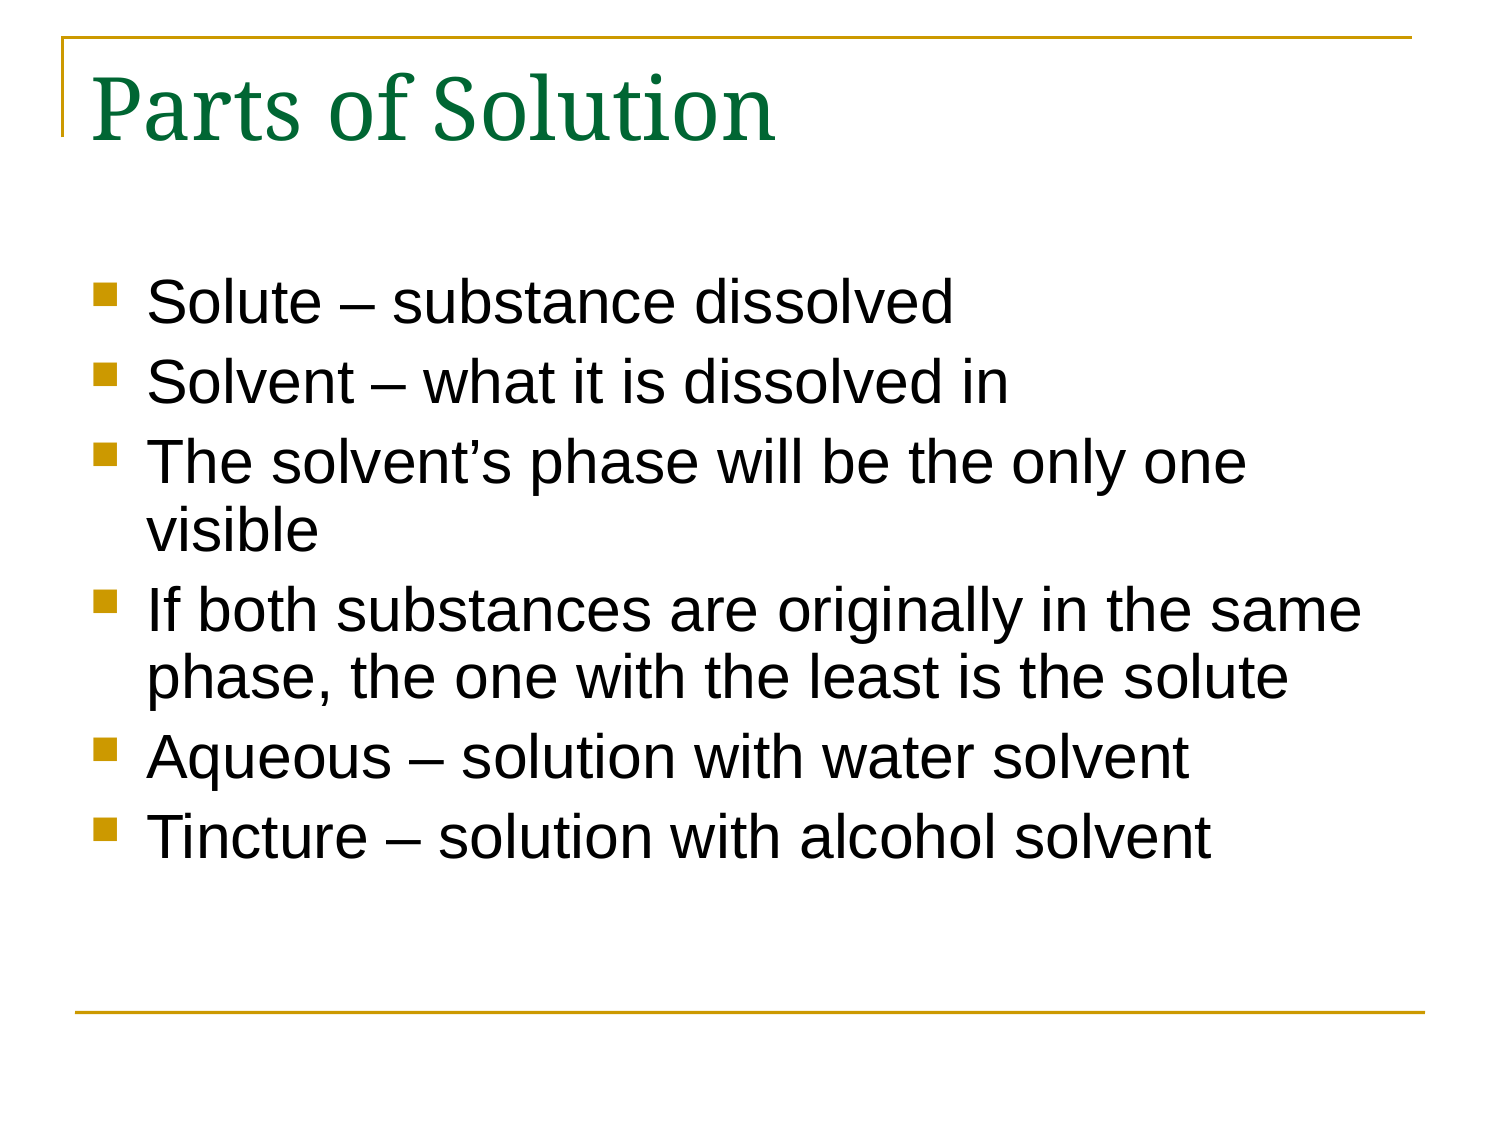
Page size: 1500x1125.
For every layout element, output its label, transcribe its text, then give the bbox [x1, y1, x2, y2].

list Solute – substance dissolved Solvent – what it is dissolved in The solvent’s phase will be the only one visible If both substances are originally in the same phase, the one with the least is the solute Aqueous – solution with water solvent Tincture – solution with alcohol solvent [74, 262, 1426, 1006]
title Parts of Solution [74, 45, 1426, 233]
